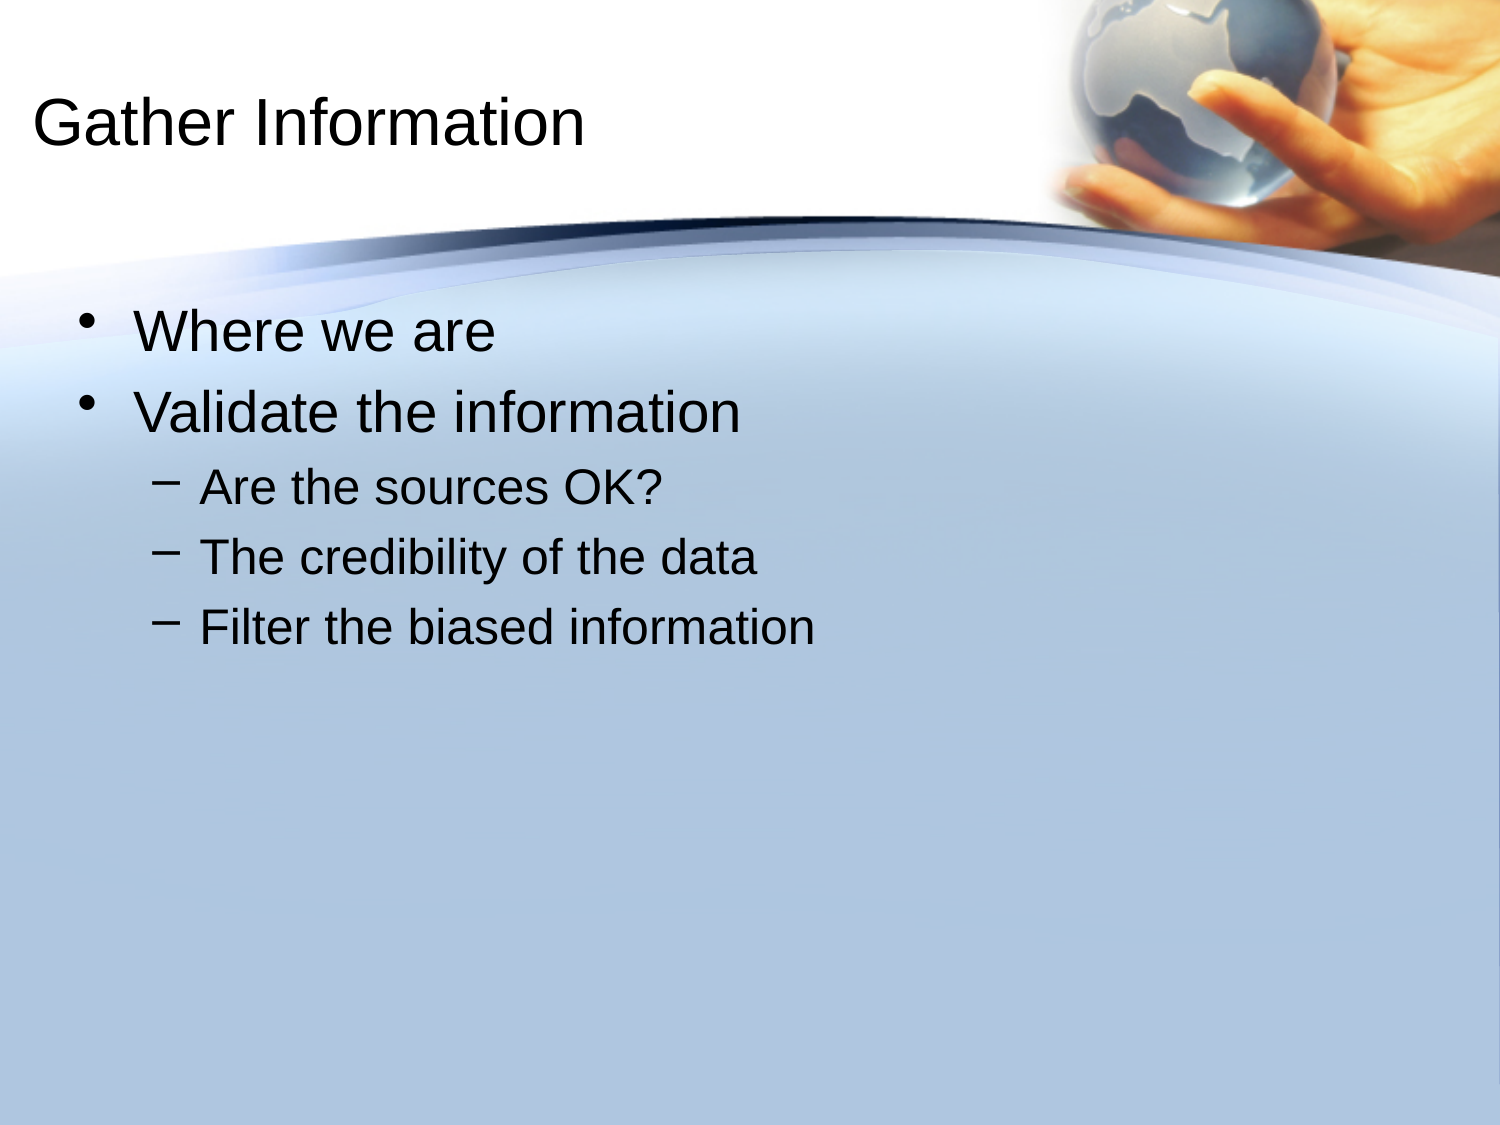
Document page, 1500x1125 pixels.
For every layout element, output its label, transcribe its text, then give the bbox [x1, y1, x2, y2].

list Where we are Validate the information Are the sources OK? The credibility of the data Filter the biased information [62, 284, 1438, 1023]
title Gather Information [16, 24, 1068, 213]
picture [0, 0, 1500, 730]
